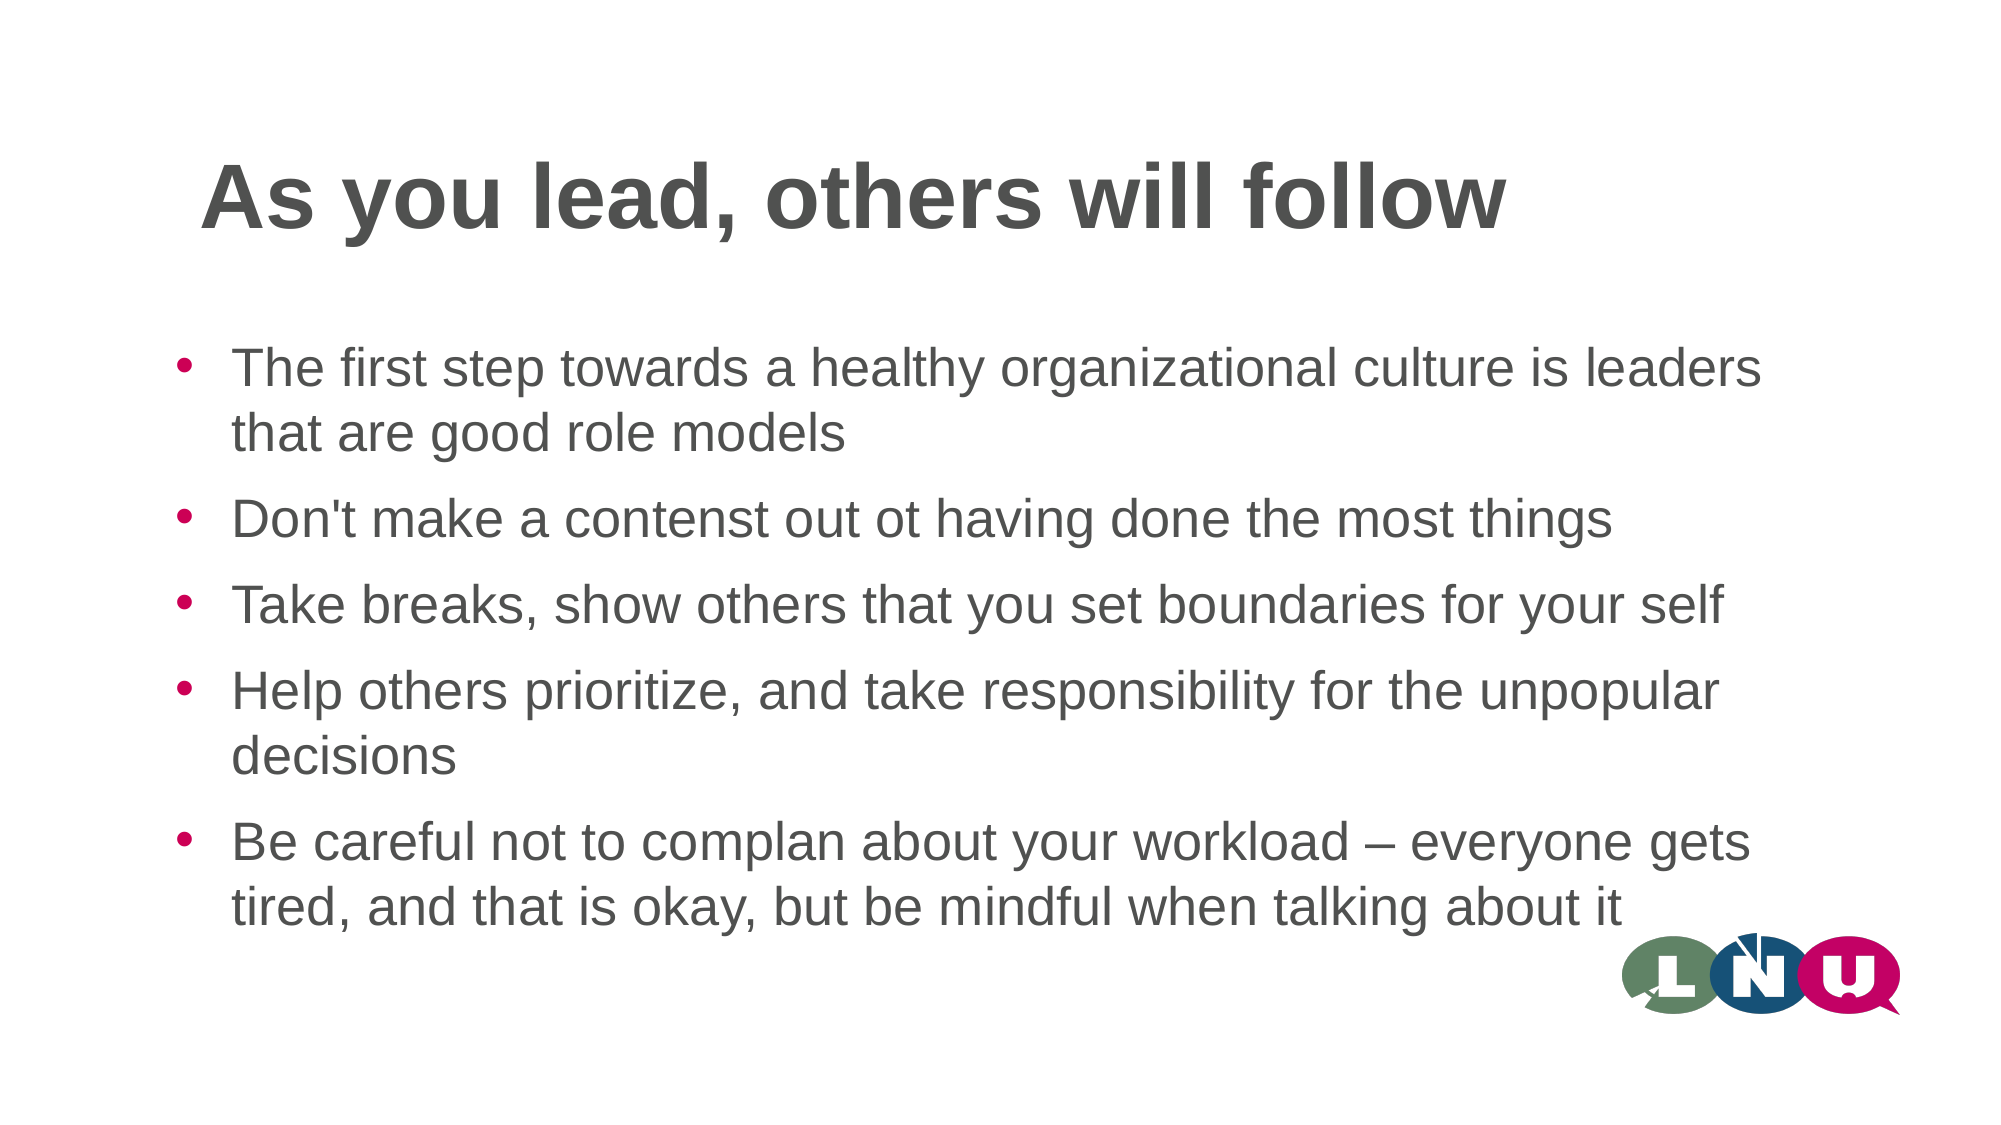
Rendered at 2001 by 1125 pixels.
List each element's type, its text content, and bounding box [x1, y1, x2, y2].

title As you lead, others will follow [184, 45, 1900, 255]
picture [1875, 933, 1900, 1015]
text_box The first step towards a healthy organizational culture is leaders that are good role models Don't make a contenst out ot having done the most things Take breaks, show others that you set boundaries for your self Help others prioritize, and take responsibility for the unpopular decisions Be careful not to complan about your workload – everyone gets tired, and that is okay, but be mindful when talking about it [160, 325, 1875, 1093]
